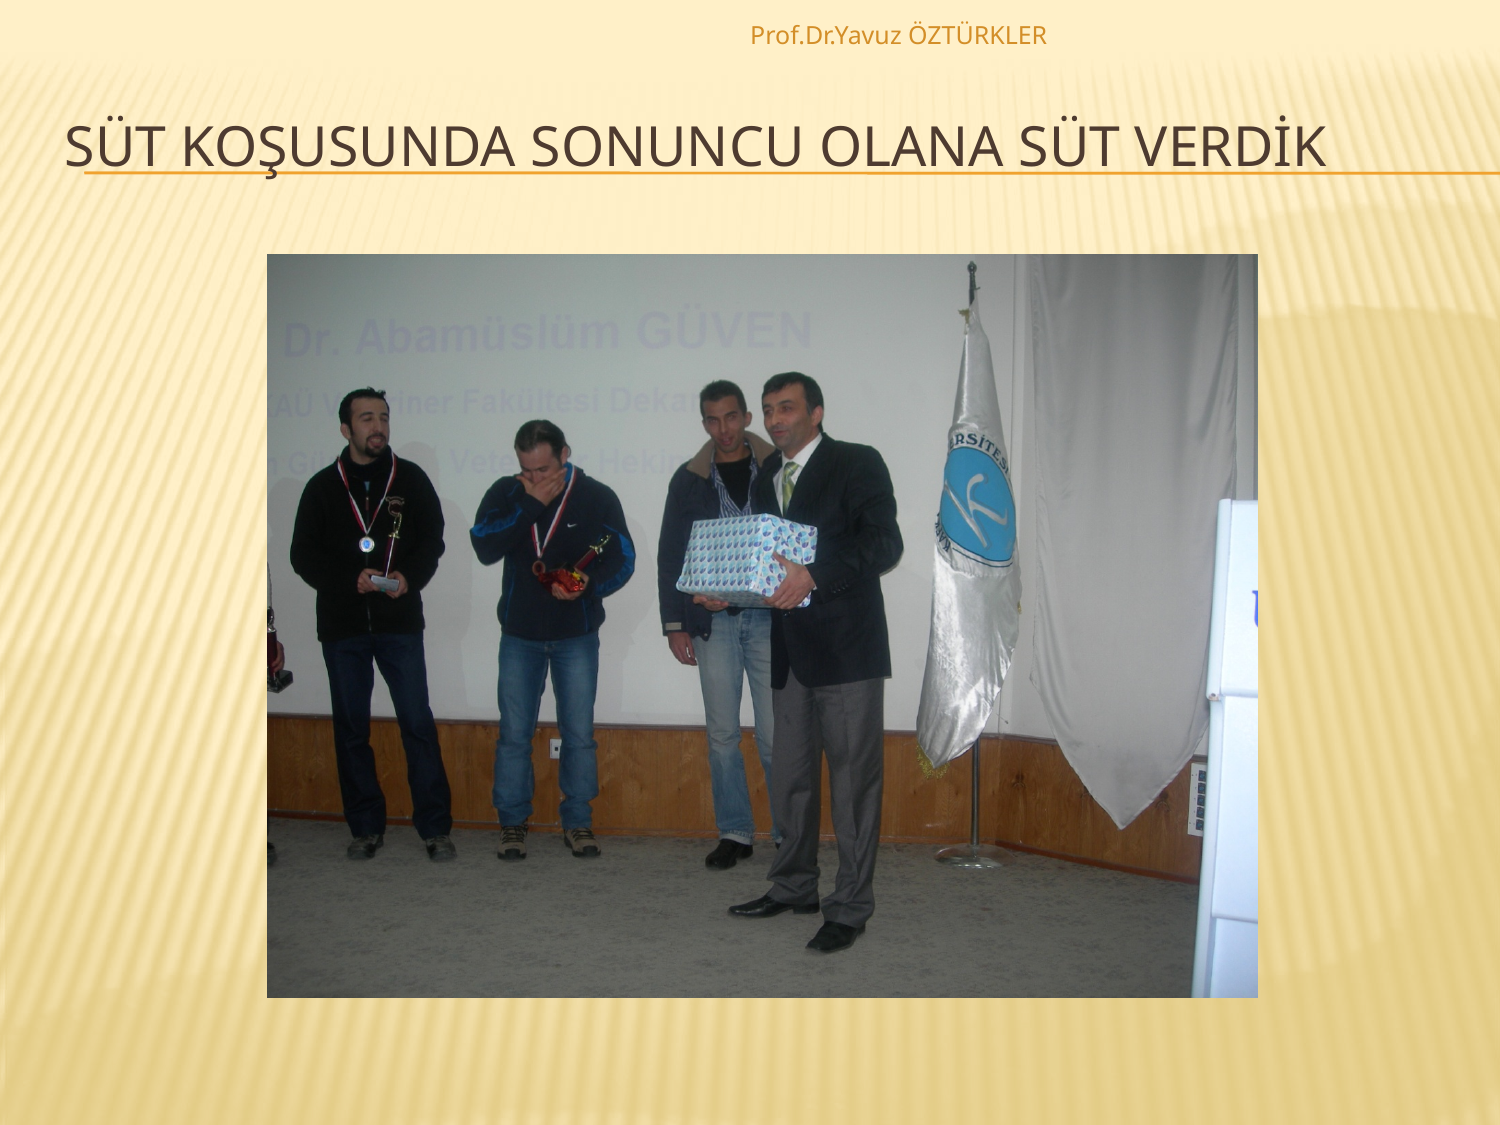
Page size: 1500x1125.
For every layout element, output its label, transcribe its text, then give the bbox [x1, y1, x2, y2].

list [267, 254, 1258, 998]
title Süt koşusunda sonuncu olana süt verdik [50, 75, 1475, 213]
footer Prof.Dr.Yavuz ÖZTÜRKLER [587, 12, 1063, 60]
